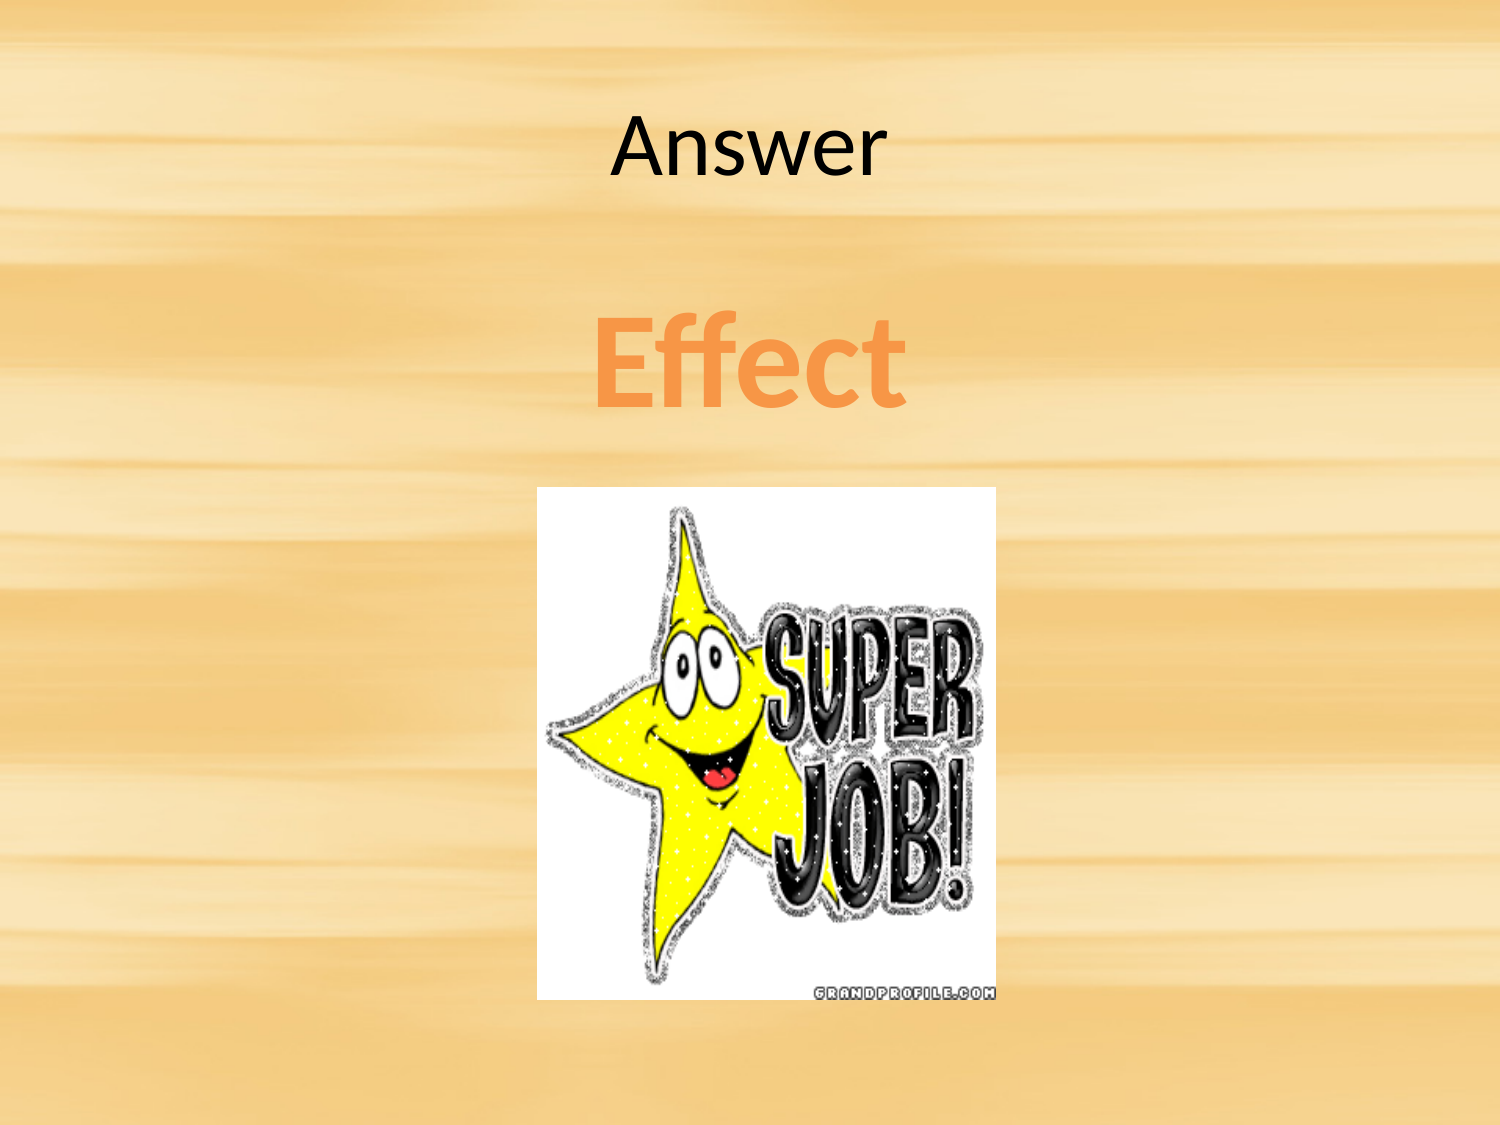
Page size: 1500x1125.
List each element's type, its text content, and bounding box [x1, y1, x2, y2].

title Answer [74, 44, 1426, 233]
list Effect [74, 262, 1426, 1006]
picture [0, 0, 1500, 1125]
